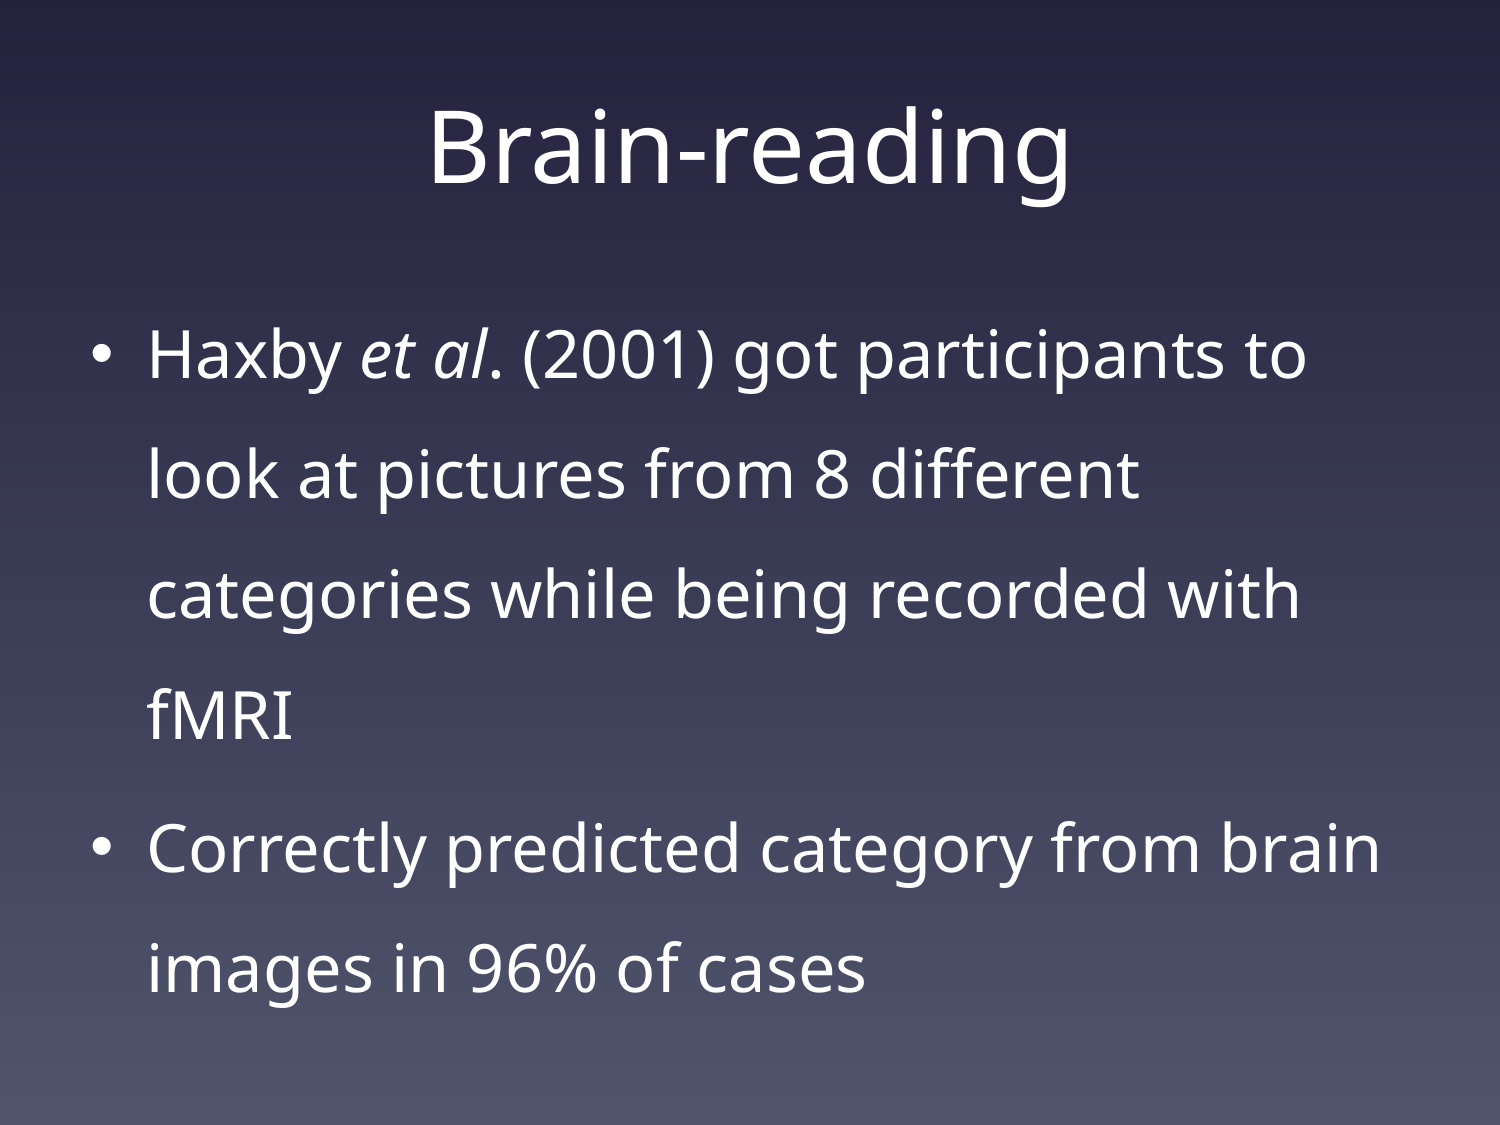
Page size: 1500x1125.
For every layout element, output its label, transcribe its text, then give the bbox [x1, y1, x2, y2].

title Brain-reading [75, 75, 1425, 212]
list Haxby et al. (2001) got participants to look at pictures from 8 different categories while being recorded with fMRI Correctly predicted category from brain images in 96% of cases [75, 212, 1425, 1066]
